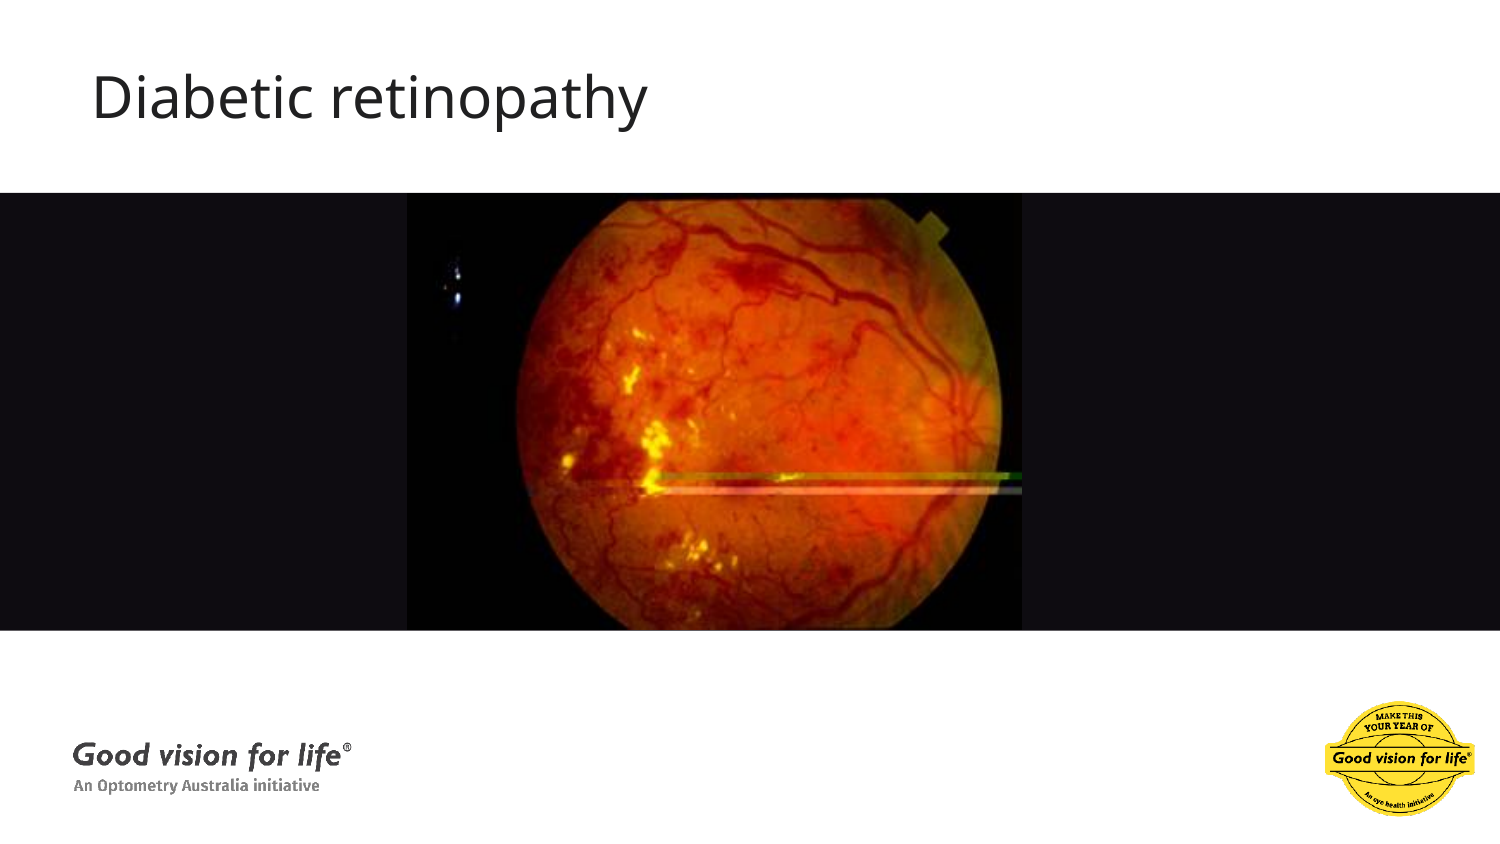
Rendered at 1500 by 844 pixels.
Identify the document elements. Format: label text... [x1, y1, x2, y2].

picture [53, 740, 366, 813]
text_box [0, 191, 1500, 633]
picture [1299, 675, 1500, 844]
title Diabetic retinopathy [76, 50, 1424, 140]
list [407, 193, 1022, 630]
